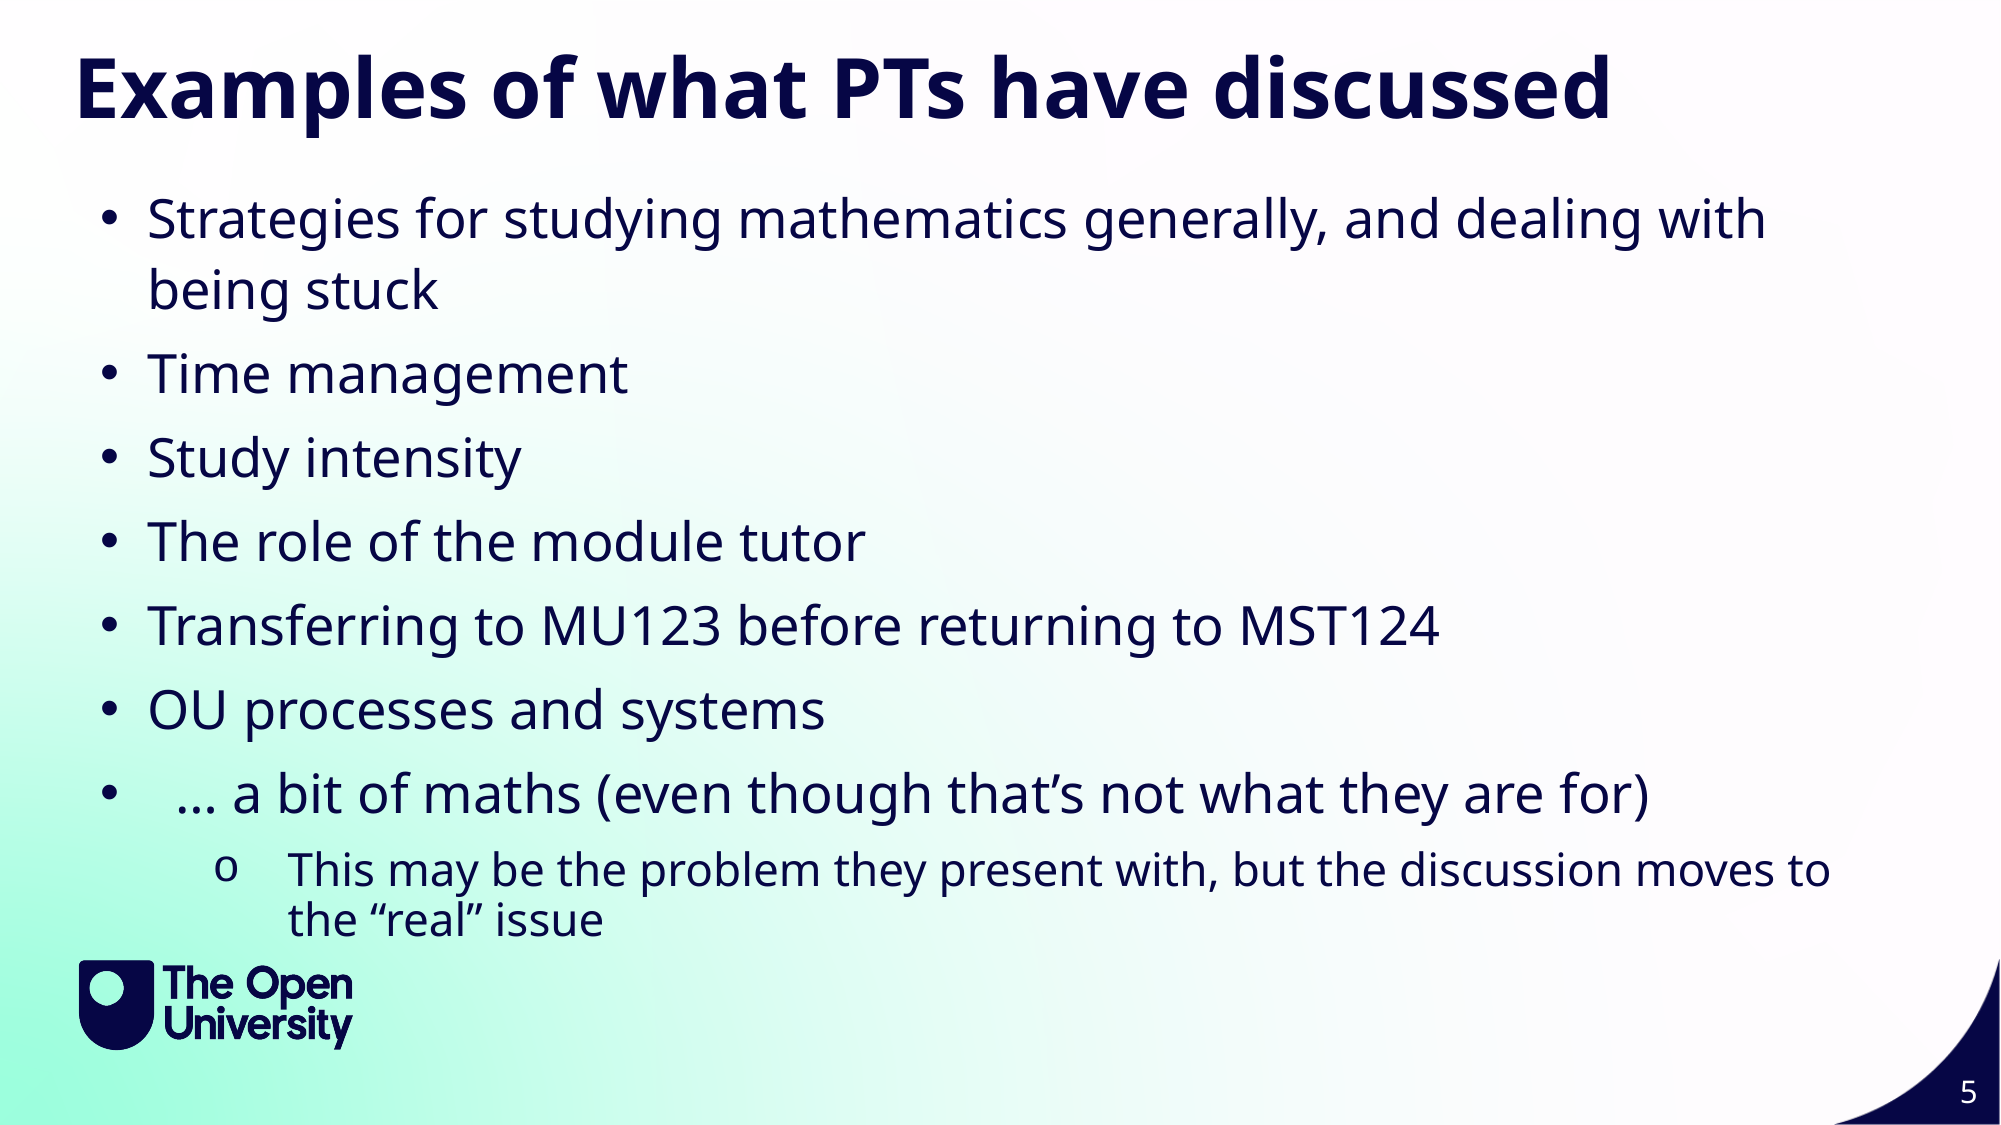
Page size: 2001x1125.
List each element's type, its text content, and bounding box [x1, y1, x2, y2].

list Examples of what PTs have discussed [59, 18, 1826, 100]
picture [77, 956, 358, 1053]
picture [1834, 959, 2000, 1125]
list Strategies for studying mathematics generally, and dealing with being stuck Time management Study intensity The role of the module tutor Transferring to MU123 before returning to MST124 OU processes and systems … a bit of maths (even though that’s not what they are for) This may be the problem they present with, but the discussion moves to the “real” issue [85, 169, 1918, 740]
